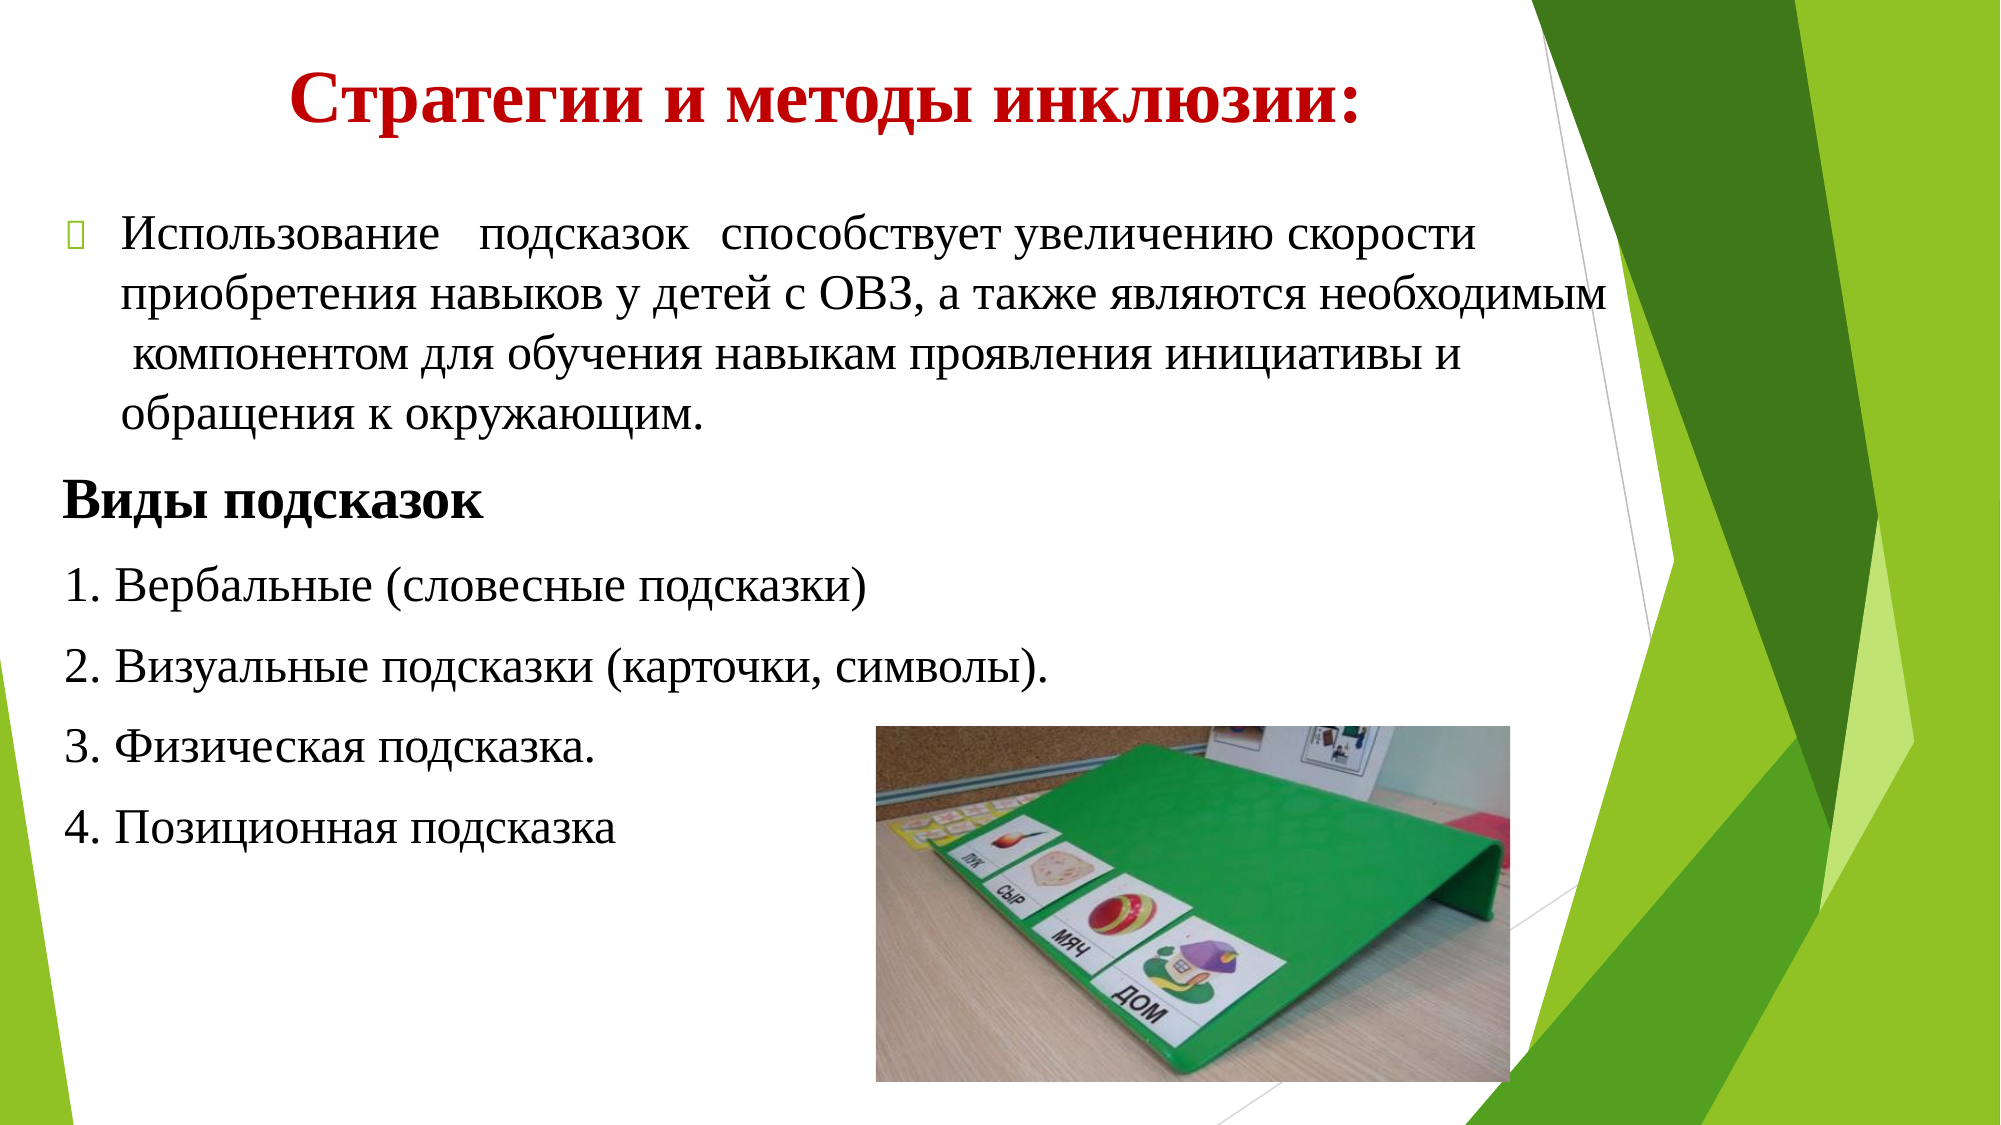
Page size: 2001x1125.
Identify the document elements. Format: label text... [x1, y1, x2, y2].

text_box  Использование подсказок способствует увеличению скорости приобретения навыков у детей с ОВЗ, а также являются необходимым компонентом для обучения навыкам проявления инициативы и обращения к окружающим. Виды подсказок Вербальные (словесные подсказки) Визуальные подсказки (карточки, символы). Физическая подсказка. Позиционная подсказка [62, 199, 1620, 854]
text_box [875, 726, 1511, 1082]
title Стратегии и методы инклюзии: [141, 24, 1859, 236]
